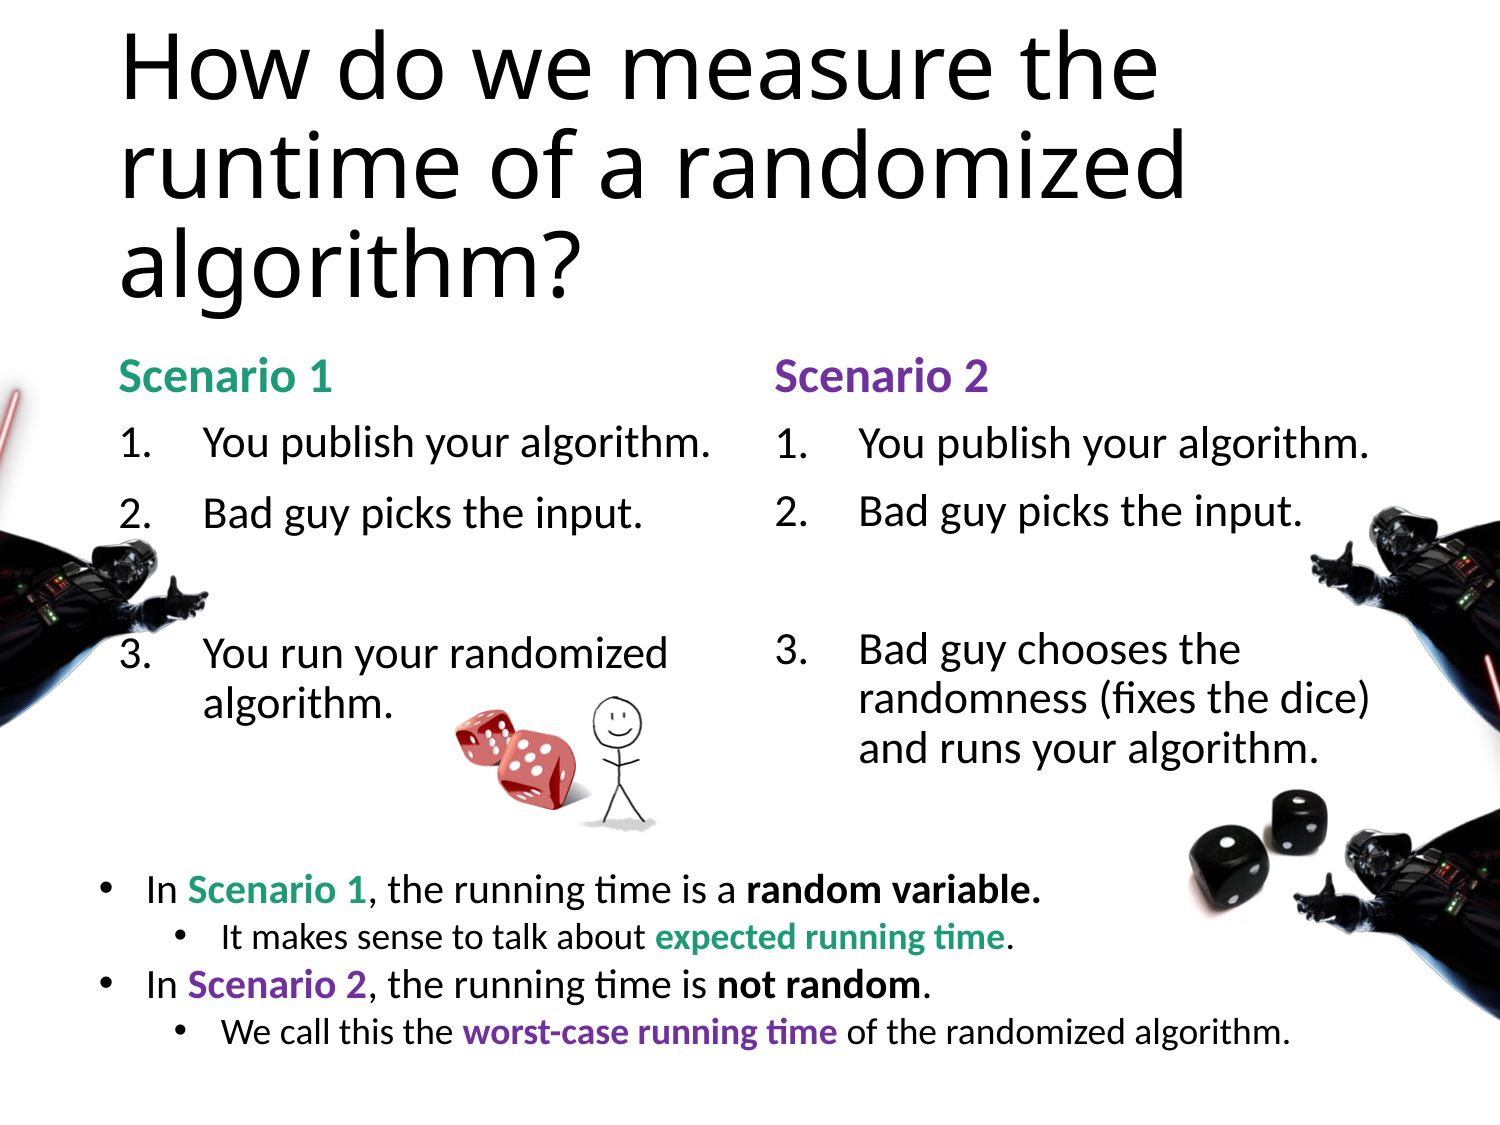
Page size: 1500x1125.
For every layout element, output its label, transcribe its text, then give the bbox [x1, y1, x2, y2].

text_box In Scenario 1, the running time is a random variable. It makes sense to talk about expected running time. In Scenario 2, the running time is not random. We call this the worst-case running time of the randomized algorithm. [84, 854, 1389, 1060]
list You publish your algorithm. Bad guy picks the input. Bad guy chooses the randomness (fixes the dice) and runs your algorithm. [759, 410, 1382, 788]
list You publish your algorithm. Bad guy picks the input. You run your randomized algorithm. [103, 410, 759, 767]
list Scenario 1 [103, 275, 738, 410]
picture [1176, 284, 1500, 1034]
picture [0, 327, 229, 739]
title How do we measure the runtime of a randomized algorithm? [103, 59, 1398, 278]
picture [453, 684, 665, 840]
list Scenario 2 [759, 275, 1398, 410]
